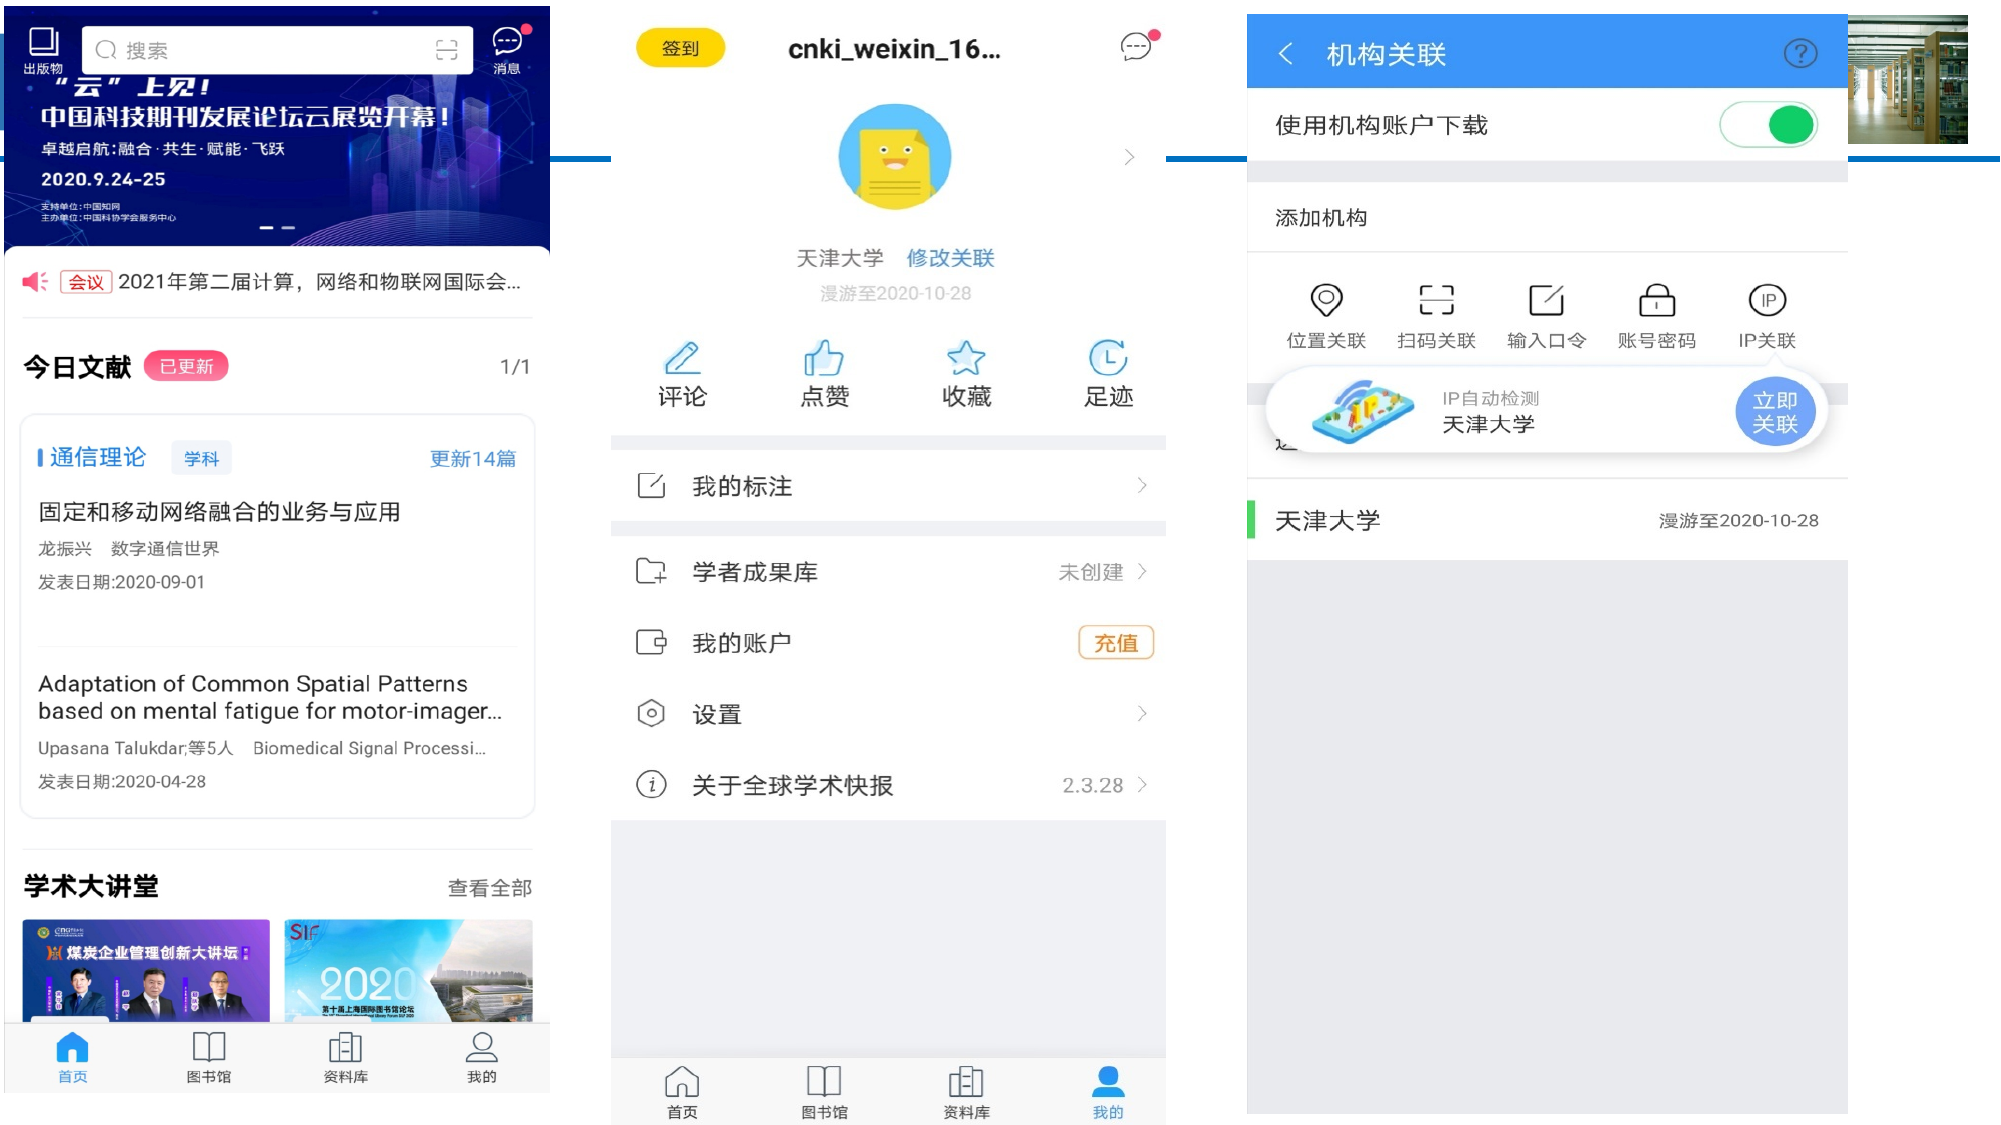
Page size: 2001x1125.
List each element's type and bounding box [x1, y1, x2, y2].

text_box [0, 33, 4, 131]
picture [611, 15, 1166, 1125]
picture [1247, 14, 1968, 1114]
picture [4, 6, 550, 1093]
